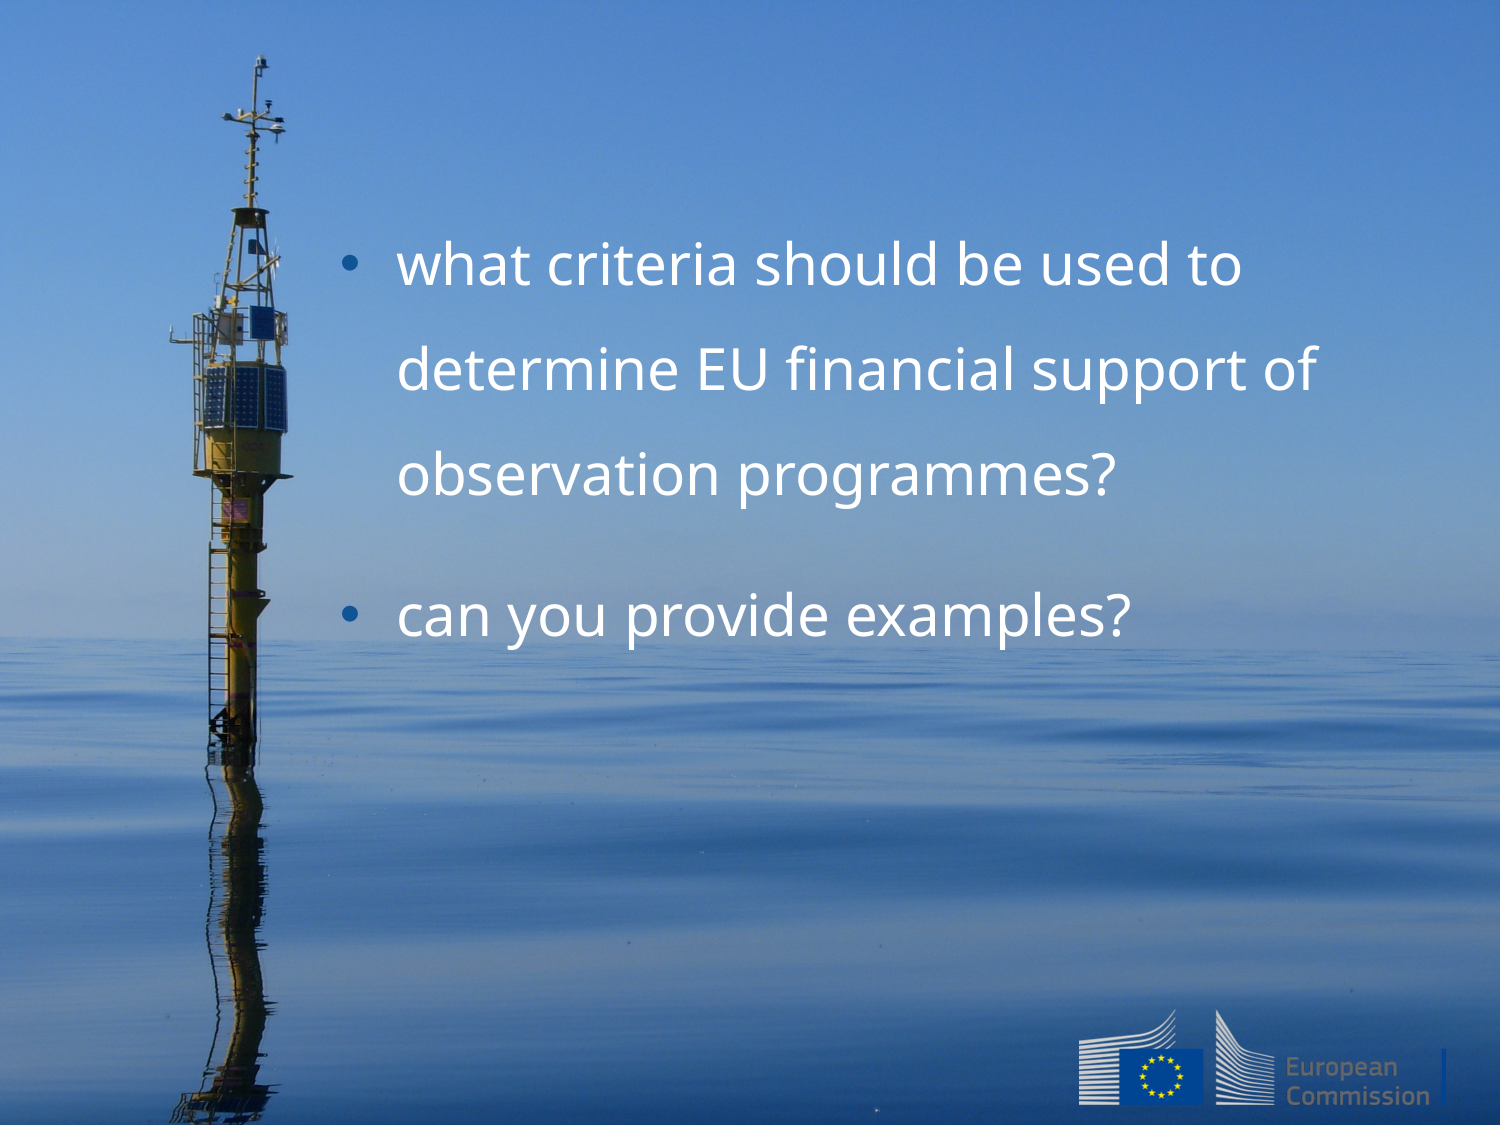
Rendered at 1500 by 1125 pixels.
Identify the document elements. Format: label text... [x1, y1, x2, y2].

picture [0, 0, 1500, 1125]
list what criteria should be used to determine EU financial support of observation programmes? can you provide examples? [324, 184, 1484, 787]
